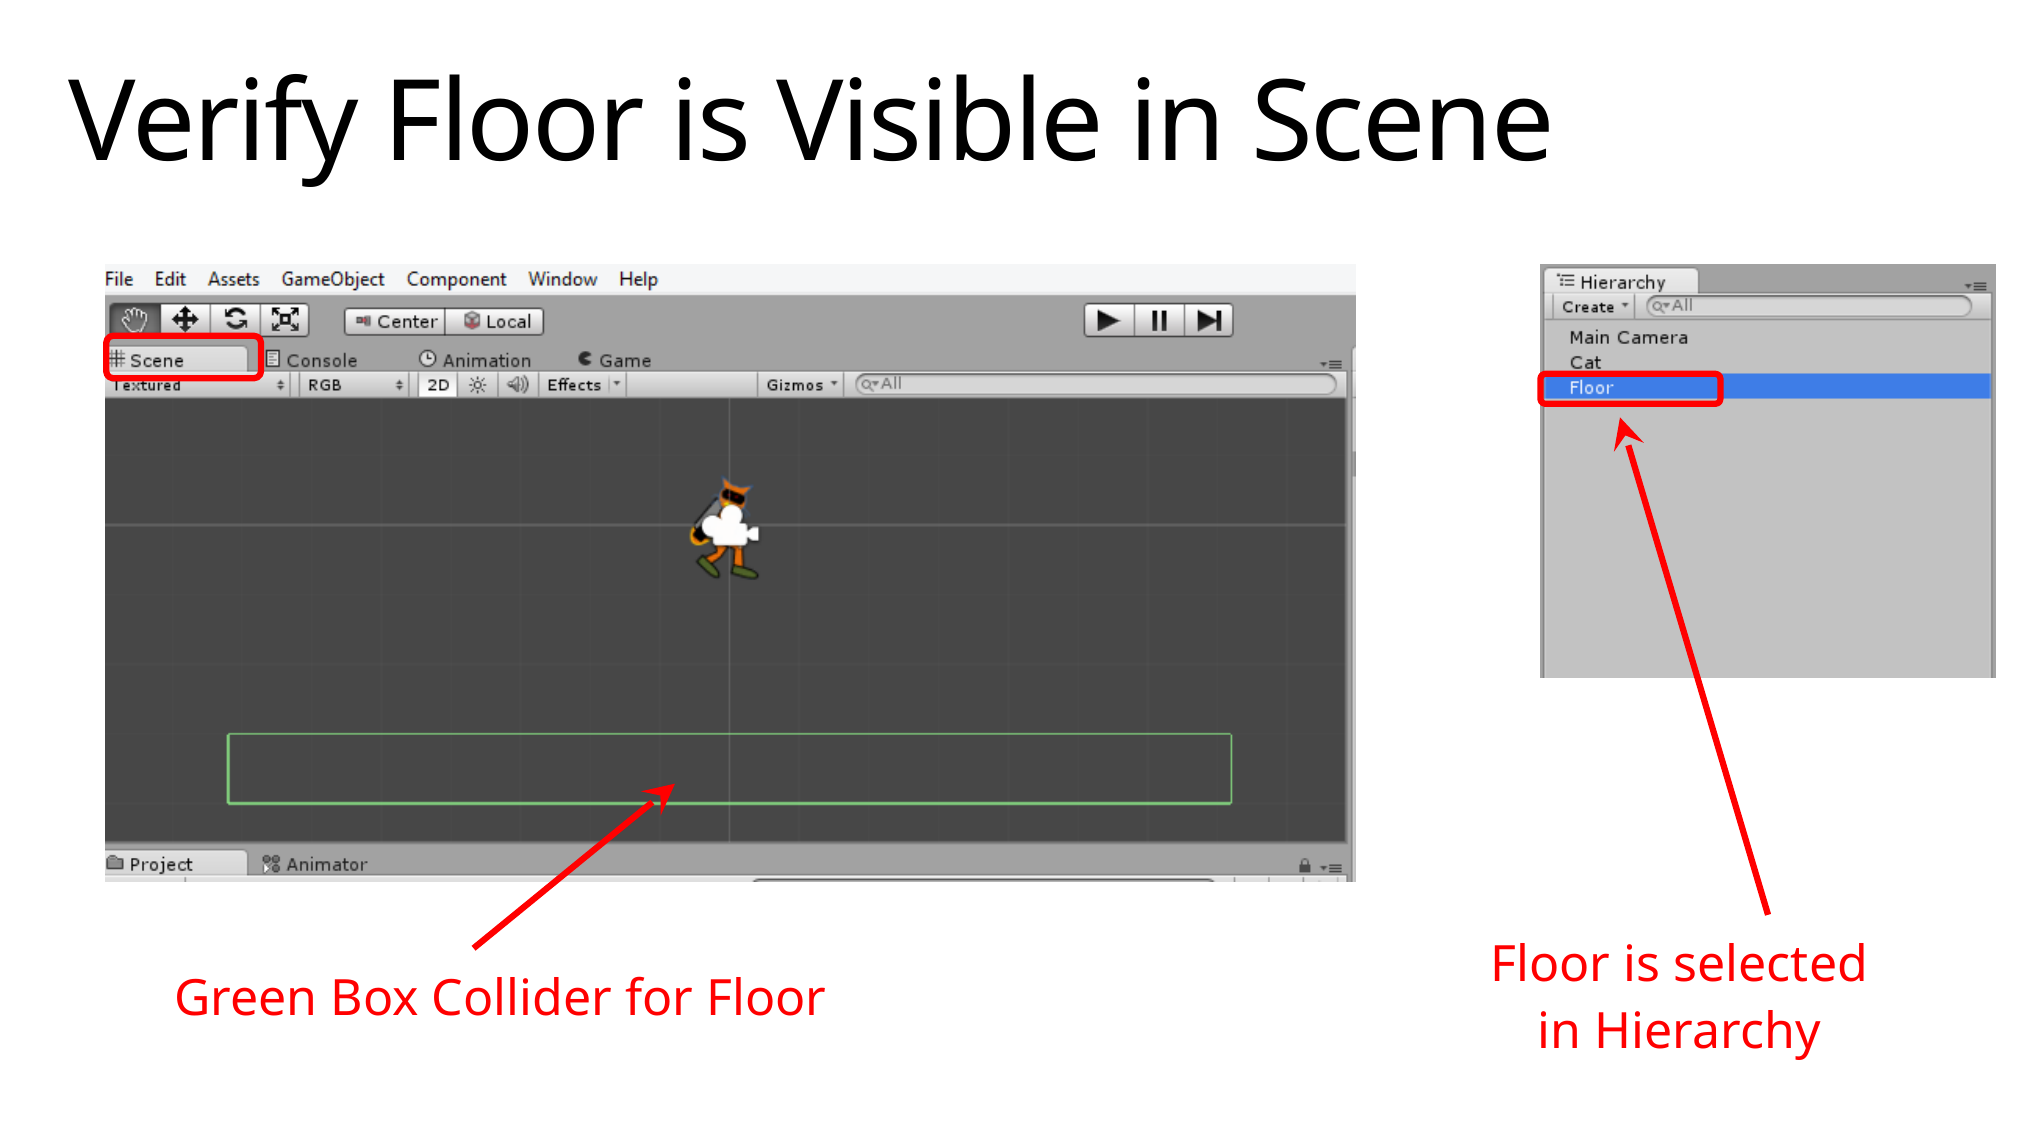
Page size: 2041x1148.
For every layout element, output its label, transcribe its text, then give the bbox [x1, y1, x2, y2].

title Verify Floor is Visible in Scene [45, 48, 1996, 199]
text_box Floor is selected in Hierarchy [1460, 914, 1899, 1084]
picture [104, 264, 1356, 883]
picture [1540, 264, 1996, 678]
text_box Green Box Collider for Floor [144, 948, 858, 1051]
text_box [1619, 417, 1769, 916]
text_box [473, 783, 676, 949]
